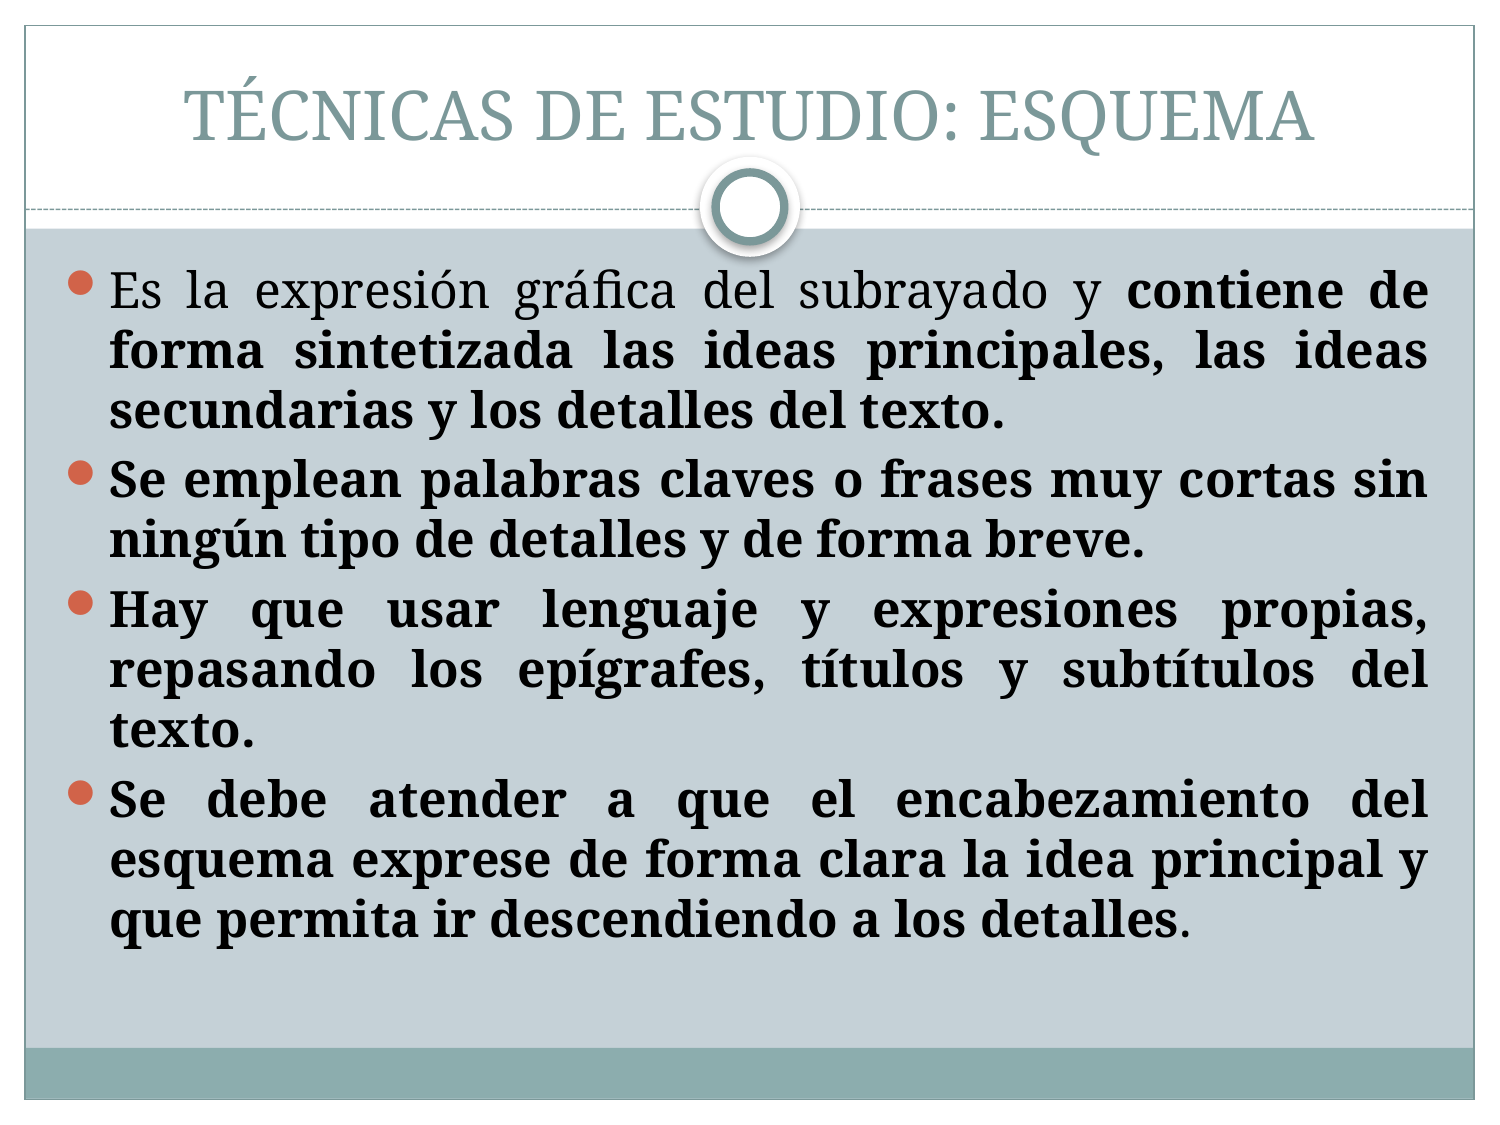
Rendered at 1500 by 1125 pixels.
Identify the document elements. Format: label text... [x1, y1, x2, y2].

title TÉCNICAS DE ESTUDIO: ESQUEMA [49, 37, 1450, 163]
list Es la expresión gráfica del subrayado y contiene de forma sintetizada las ideas principales, las ideas secundarias y los detalles del texto. Se emplean palabras claves o frases muy cortas sin ningún tipo de detalles y de forma breve. Hay que usar lenguaje y expresiones propias, repasando los epígrafes, títulos y subtítulos del texto. Se debe atender a que el encabezamiento del esquema exprese de forma clara la idea principal y que permita ir descendiendo a los detalles. [49, 250, 1445, 1001]
